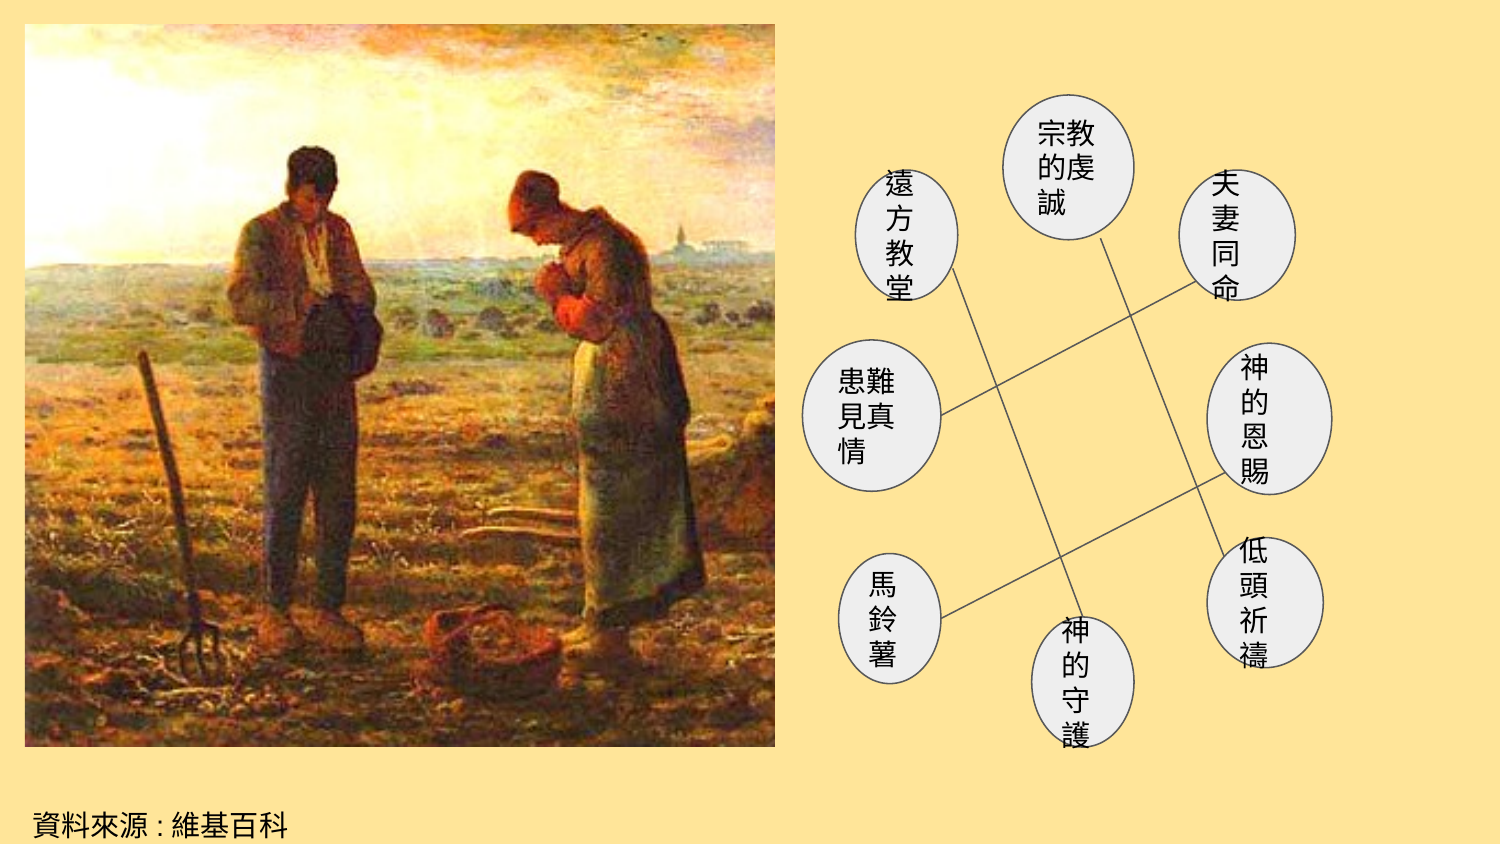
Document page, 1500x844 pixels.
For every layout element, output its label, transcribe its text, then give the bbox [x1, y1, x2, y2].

text_box 宗教的虔誠 [1002, 94, 1134, 240]
text_box 神的恩賜 [1230, 343, 1332, 495]
text_box 遠方教堂 [855, 170, 958, 301]
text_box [1087, 472, 1226, 619]
text_box 神的守護 [1031, 627, 1135, 748]
text_box 資料來源:維基百科 [17, 791, 311, 834]
text_box 馬鈴薯 [838, 553, 941, 684]
text_box 低頭祈禱 [1211, 537, 1324, 668]
text_box 患難見真情 [802, 339, 941, 492]
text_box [952, 268, 1084, 618]
text_box 夫妻同命 [1179, 170, 1296, 301]
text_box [940, 472, 948, 619]
picture [24, 24, 776, 748]
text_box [1100, 238, 1225, 471]
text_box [940, 280, 947, 416]
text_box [1088, 280, 1197, 416]
